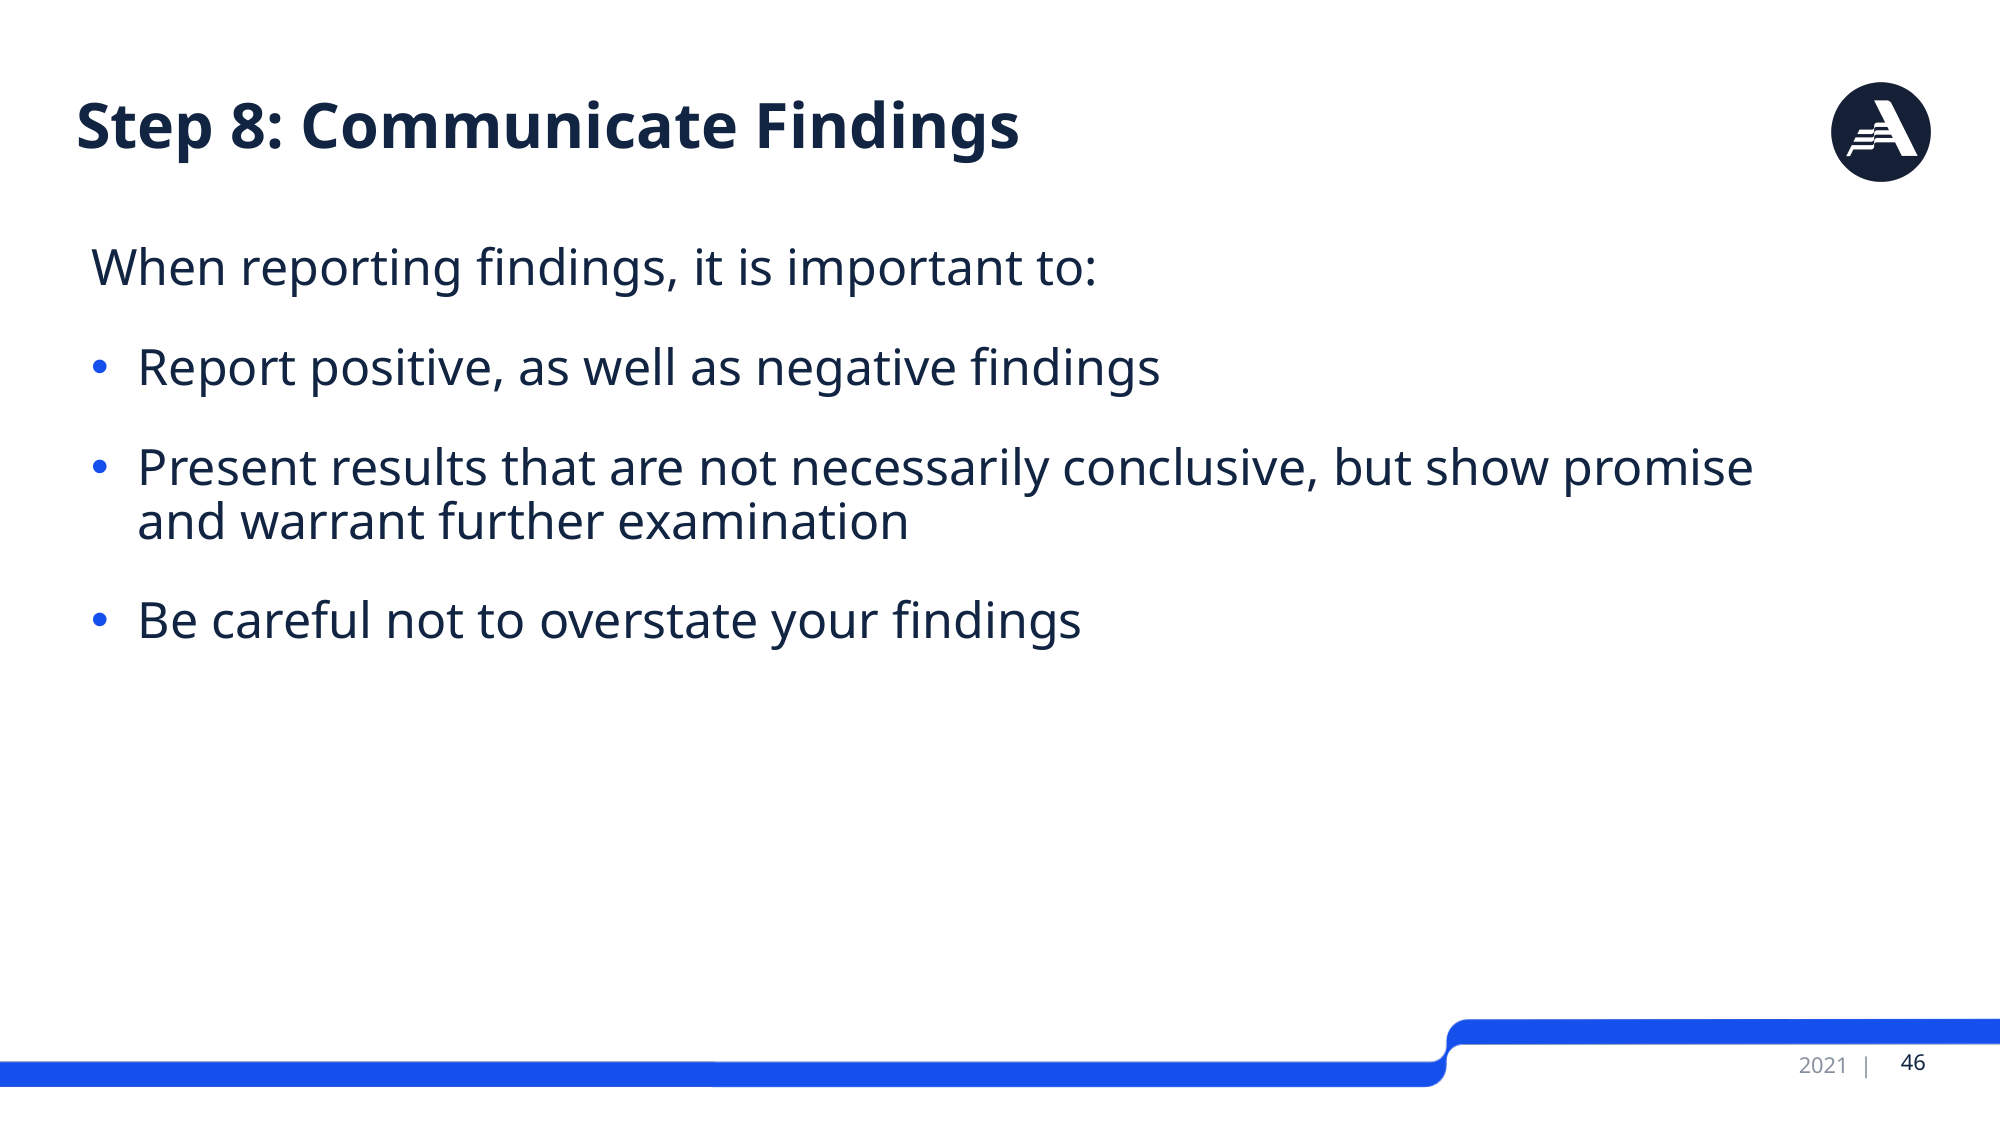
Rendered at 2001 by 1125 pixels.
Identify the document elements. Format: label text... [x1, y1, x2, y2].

picture [0, 1018, 2000, 1088]
slide_number 46 [1889, 1052, 1938, 1075]
list When reporting findings, it is important to: Report positive, as well as negative findings Present results that are not necessarily conclusive, but show promise and warrant further examination Be careful not to overstate your findings [76, 234, 1868, 856]
title Step 8: Communicate Findings [76, 93, 1074, 162]
picture [1831, 82, 1931, 182]
slide_number 2021 | [1750, 1053, 1888, 1076]
